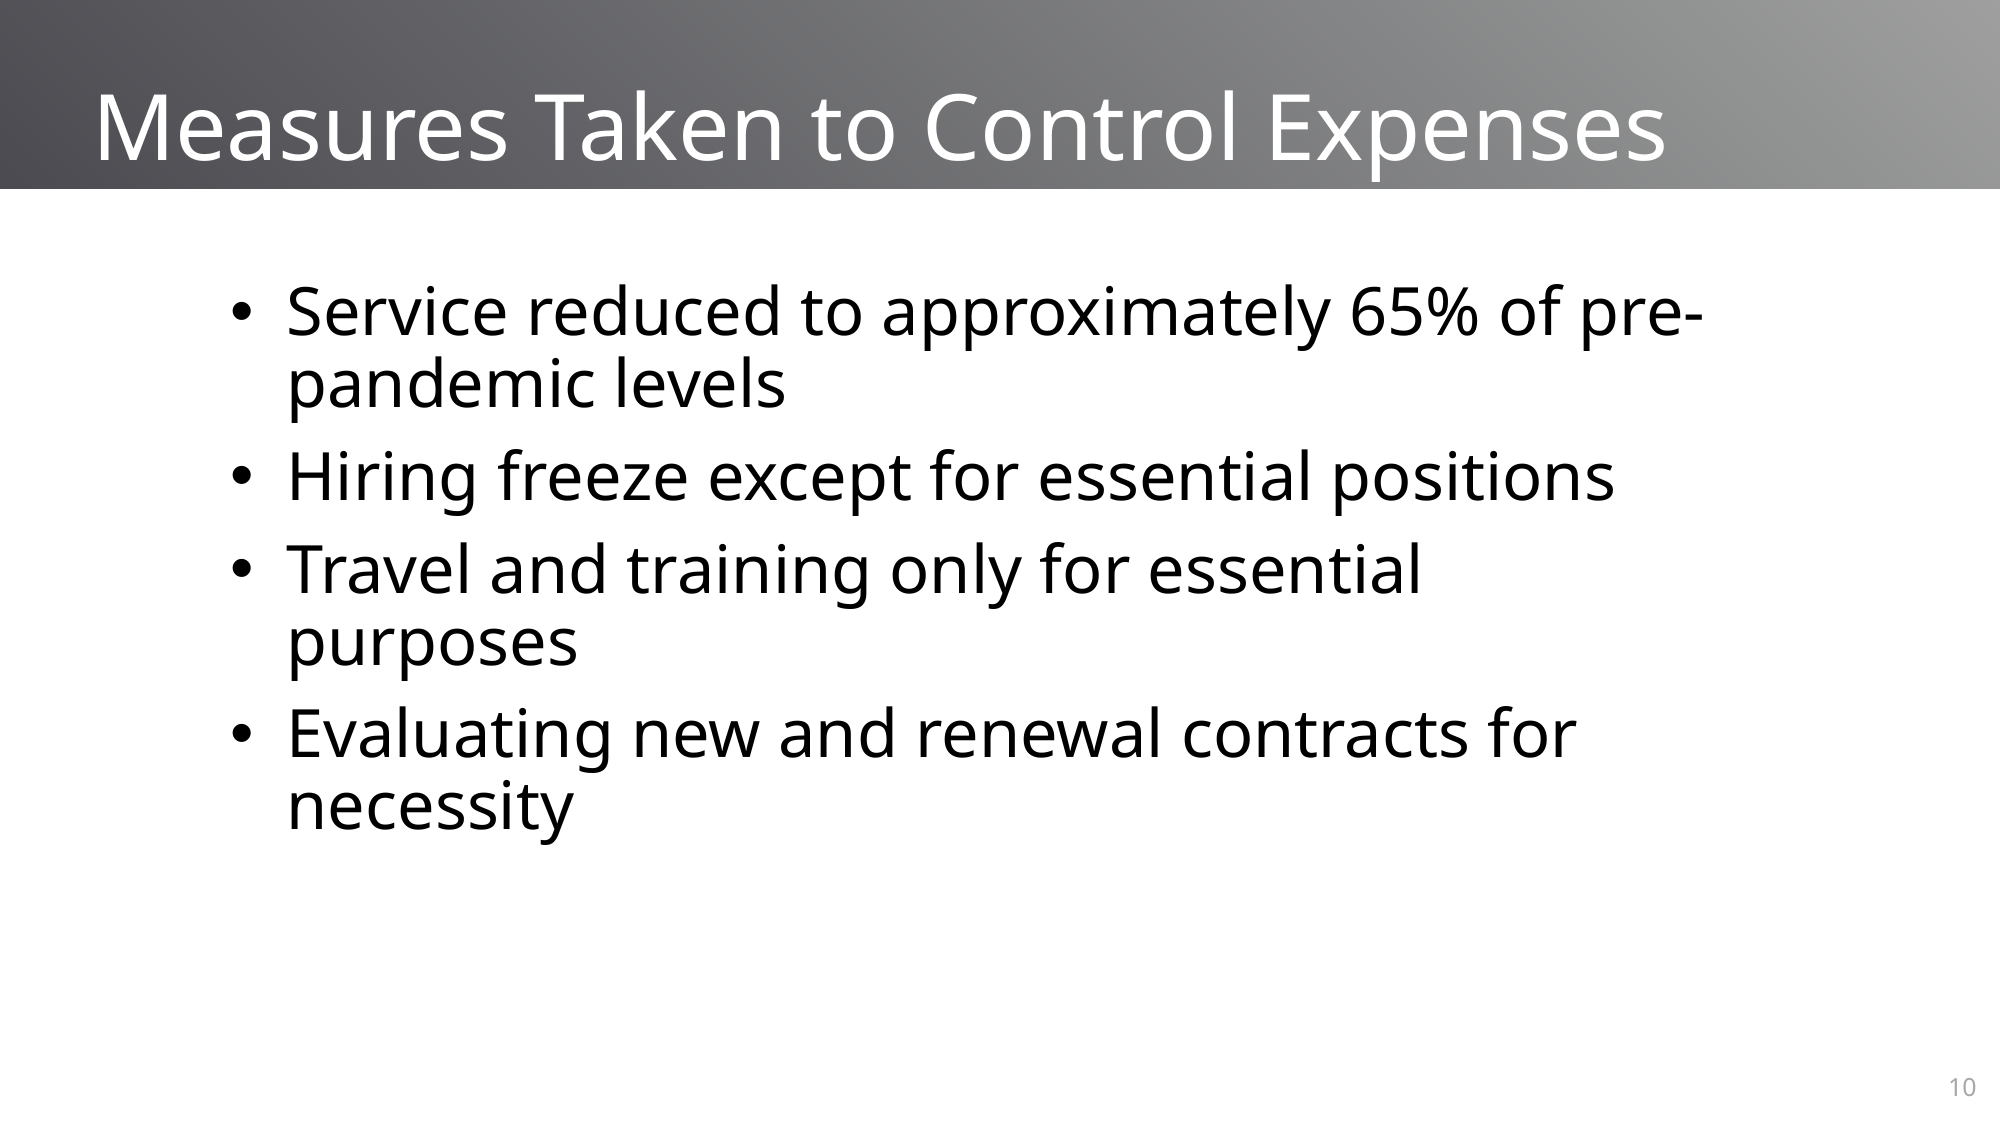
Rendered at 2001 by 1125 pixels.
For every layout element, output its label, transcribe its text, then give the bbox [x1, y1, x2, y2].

title Measures Taken to Control Expenses [77, 31, 1803, 189]
slide_number 10 [1925, 1052, 2000, 1125]
list Service reduced to approximately 65% of pre-pandemic levels Hiring freeze except for essential positions Travel and training only for essential purposes Evaluating new and renewal contracts for necessity [215, 270, 1734, 1046]
